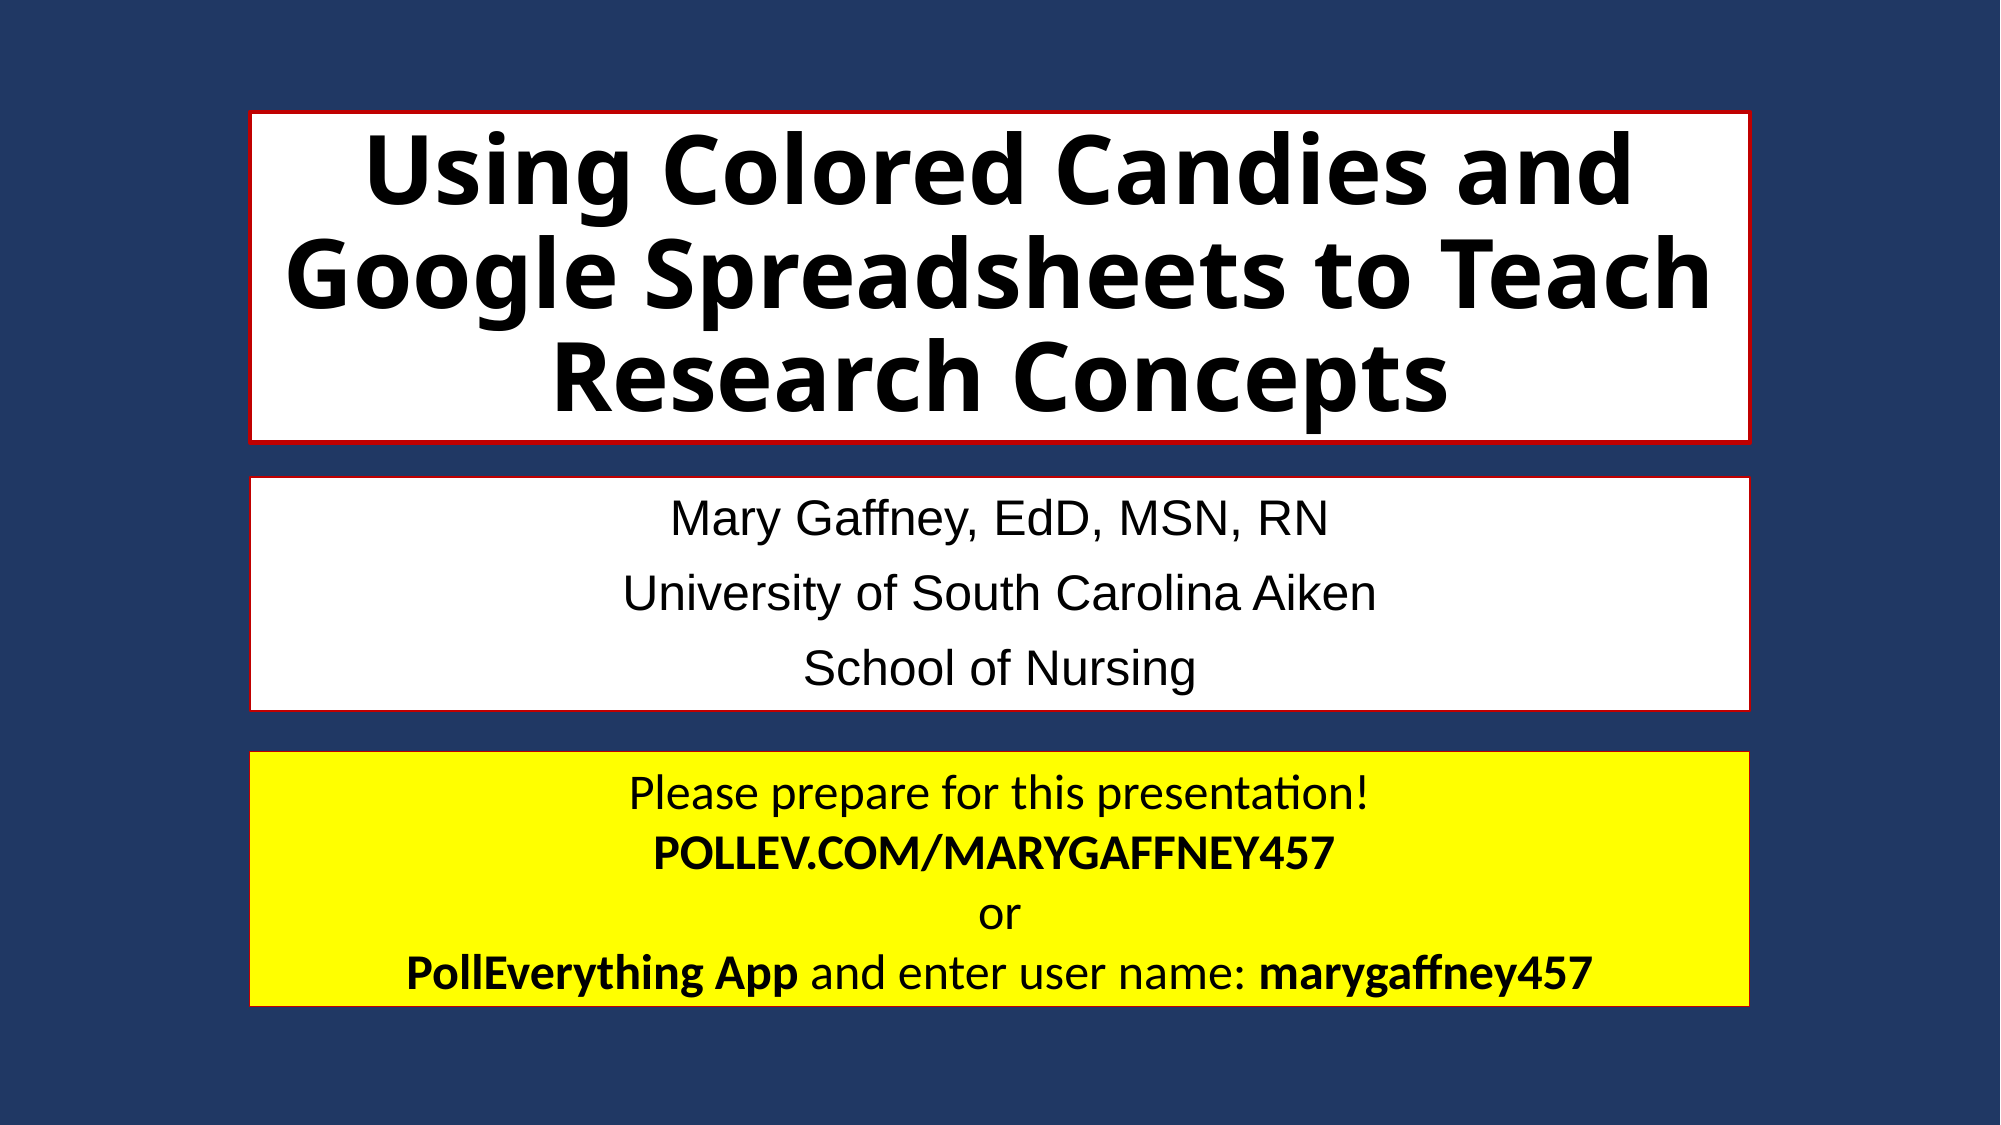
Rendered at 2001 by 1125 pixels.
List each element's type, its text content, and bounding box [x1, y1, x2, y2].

text_box Please prepare for this presentation! POLLEV.COM/MARYGAFFNEY457 or PollEverything App and enter user name: marygaffney457 [249, 751, 1750, 1007]
subtitle Mary Gaffney, EdD, MSN, RN University of South Carolina Aiken School of Nursing [249, 477, 1750, 712]
title Using Colored Candies and Google Spreadsheets to Teach Research Concepts [249, 111, 1750, 443]
